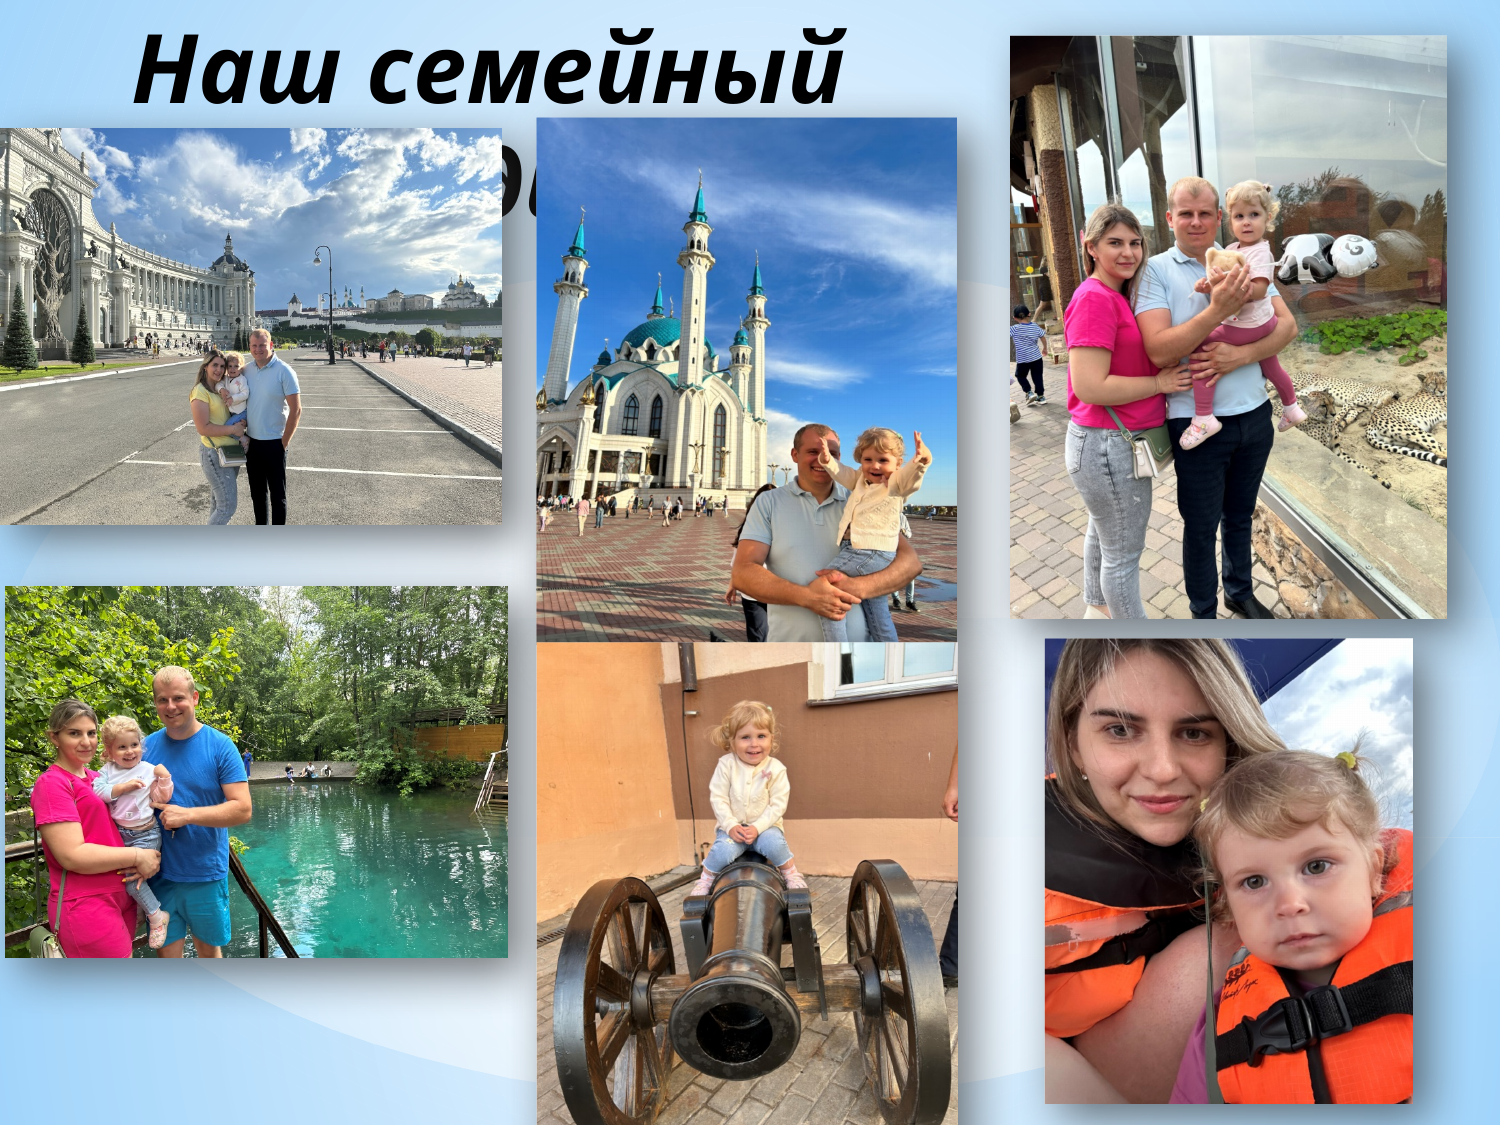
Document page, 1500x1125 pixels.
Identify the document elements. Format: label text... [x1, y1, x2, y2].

title Наш семейный отдых [0, 0, 1023, 127]
picture [0, 36, 1500, 1125]
